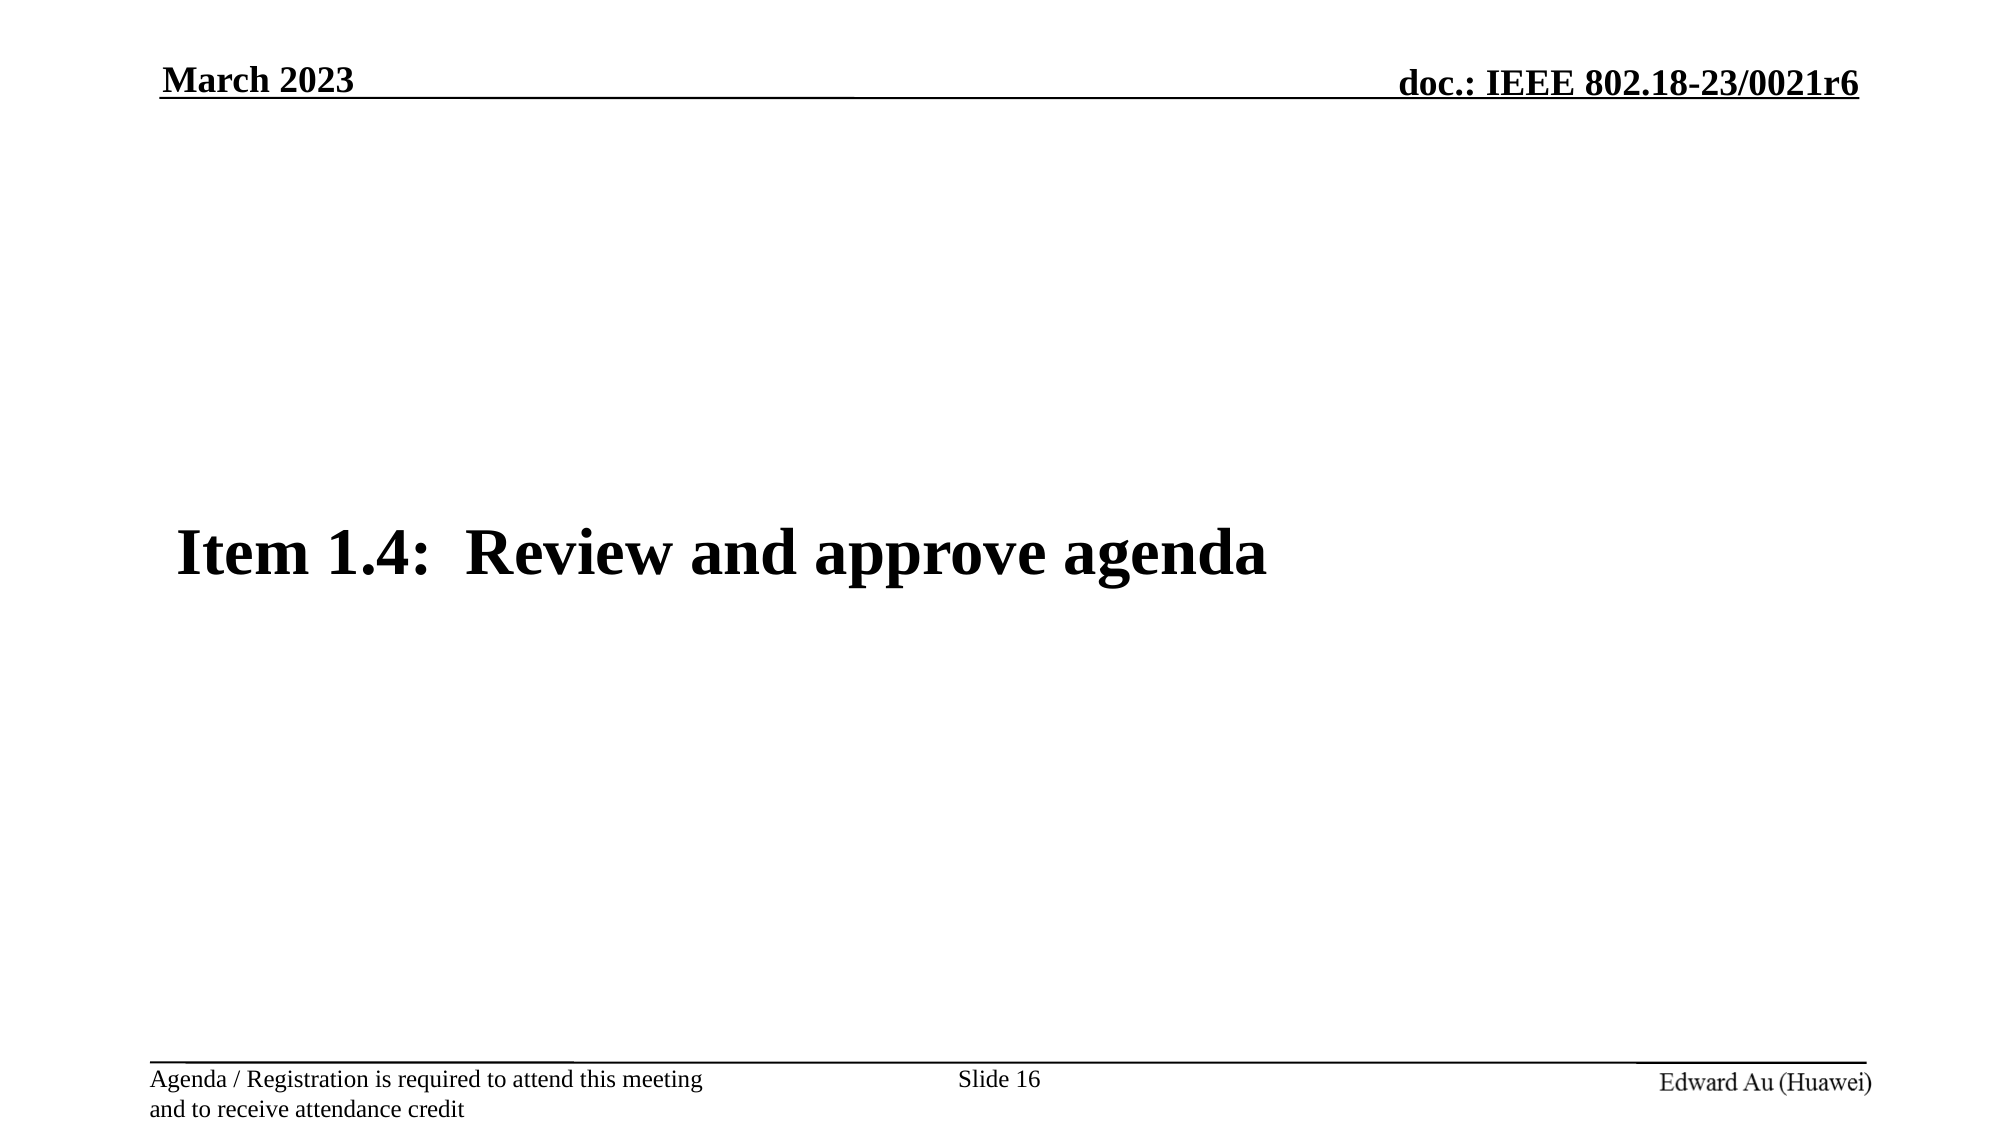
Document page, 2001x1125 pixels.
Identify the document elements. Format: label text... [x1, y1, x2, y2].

slide_number Slide 16 [933, 1061, 1067, 1123]
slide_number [161, 54, 526, 101]
text_box Item 1.4: Review and approve agenda [162, 500, 1675, 675]
picture [1174, 1058, 1887, 1113]
